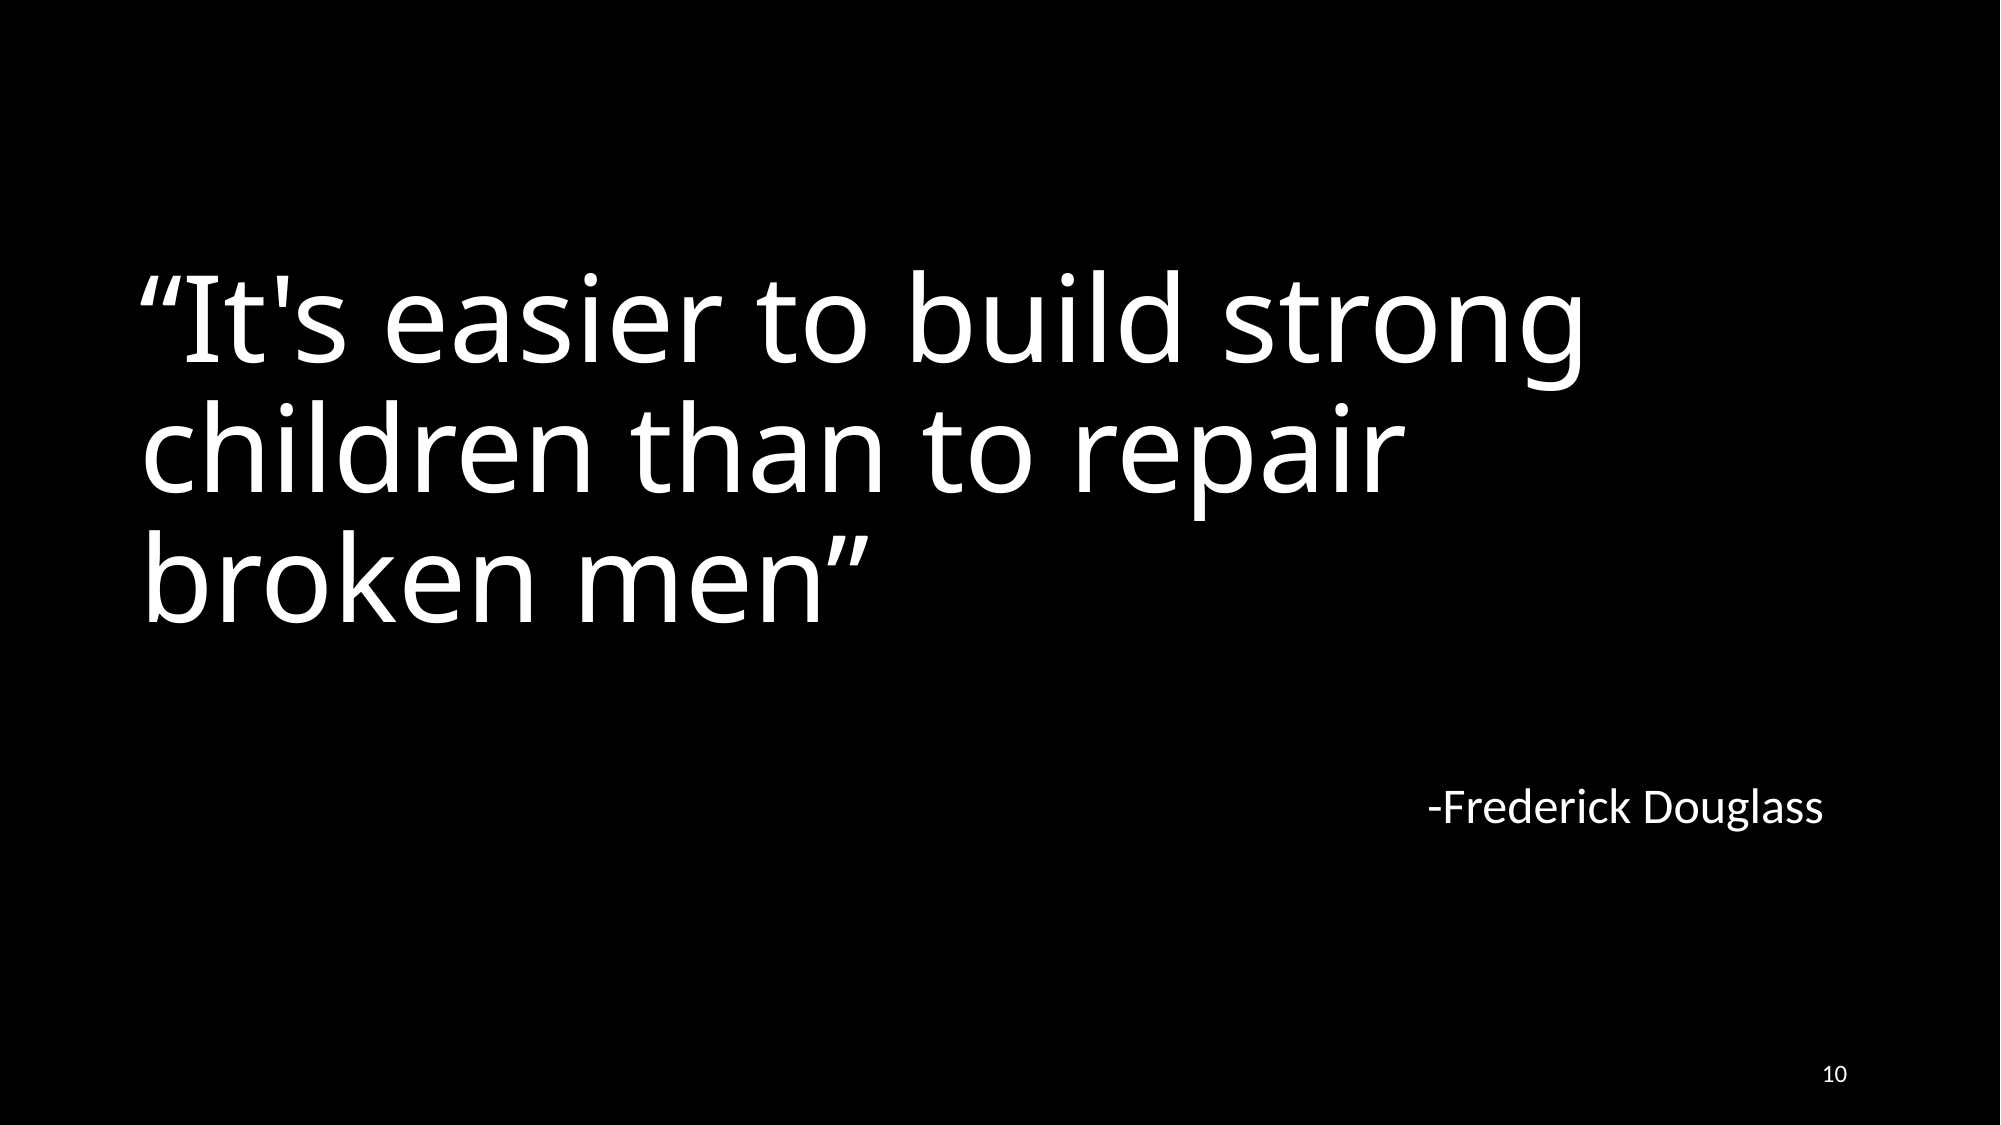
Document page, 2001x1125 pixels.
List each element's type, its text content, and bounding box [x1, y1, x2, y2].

list -Frederick Douglass [1412, 772, 2000, 1019]
title “It's easier to build strong children than to repair broken men” [124, 188, 1850, 657]
slide_number 10 [1412, 1042, 1863, 1103]
